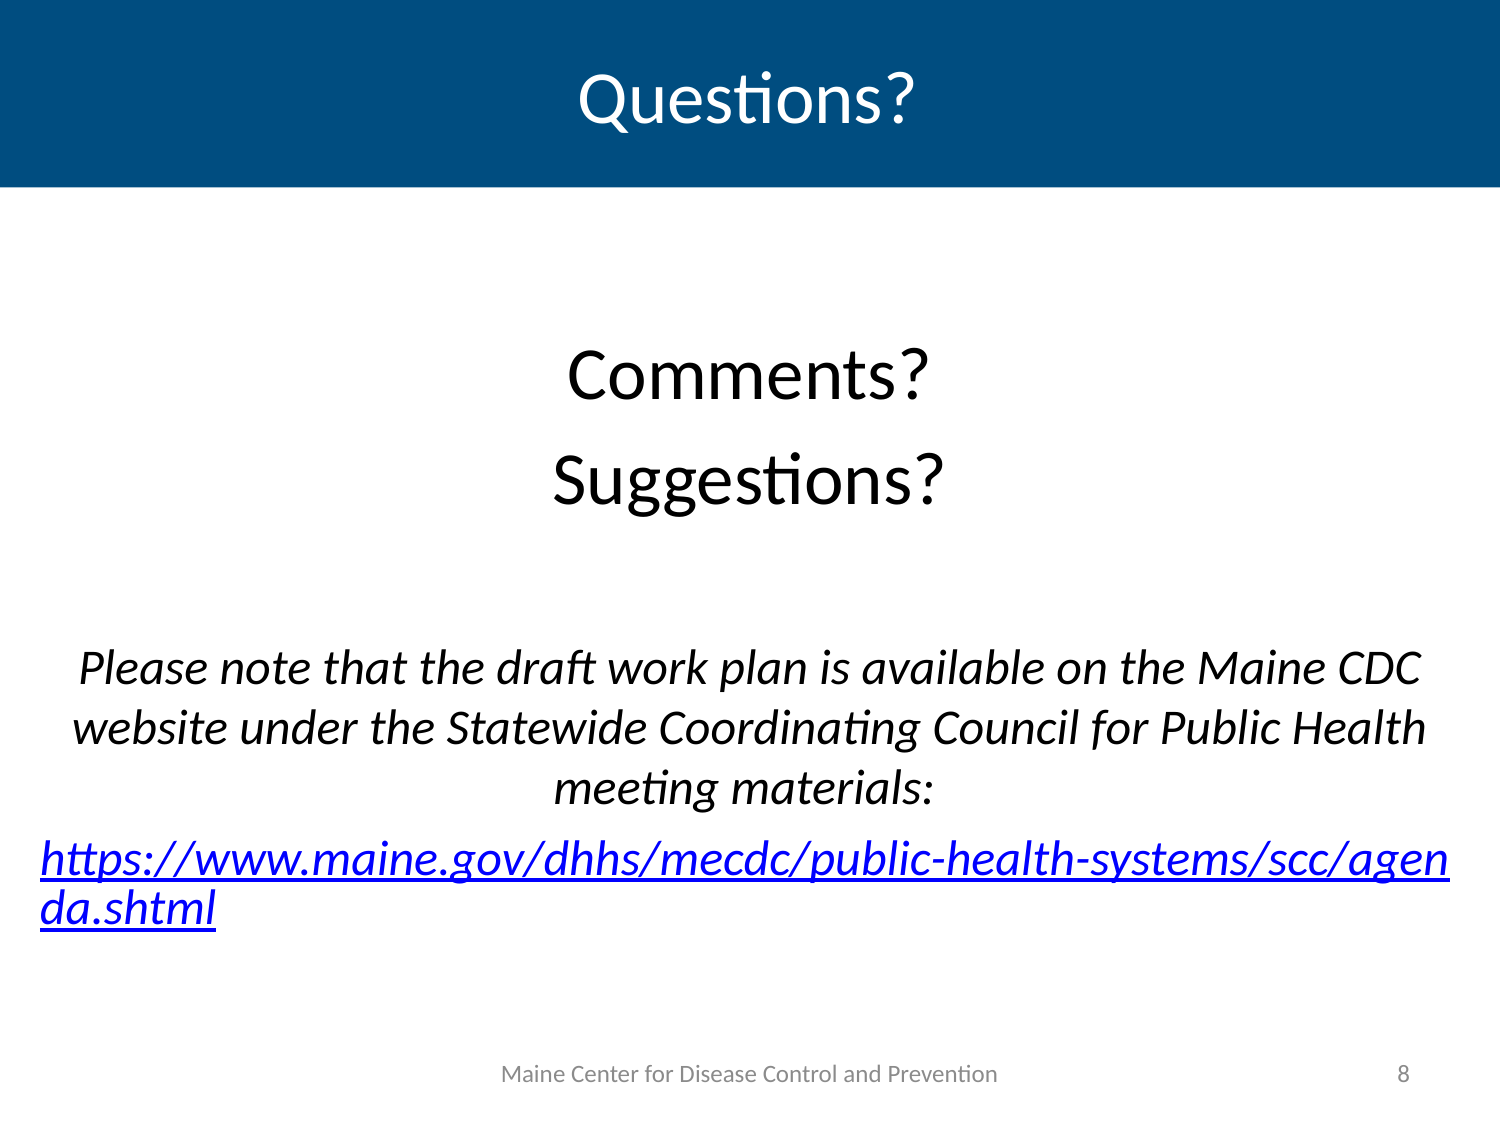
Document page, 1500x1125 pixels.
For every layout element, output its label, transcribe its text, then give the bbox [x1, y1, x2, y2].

title Questions? [0, 0, 1500, 188]
list Comments? Suggestions? Please note that the draft work plan is available on the Maine CDC website under the Statewide Coordinating Council for Public Health meeting materials: https://www.maine.gov/dhhs/mecdc/public-health-systems/scc/agenda.shtml [24, 212, 1475, 955]
footer Maine Center for Disease Control and Prevention [450, 1042, 1050, 1103]
slide_number 8 [1074, 1042, 1425, 1103]
